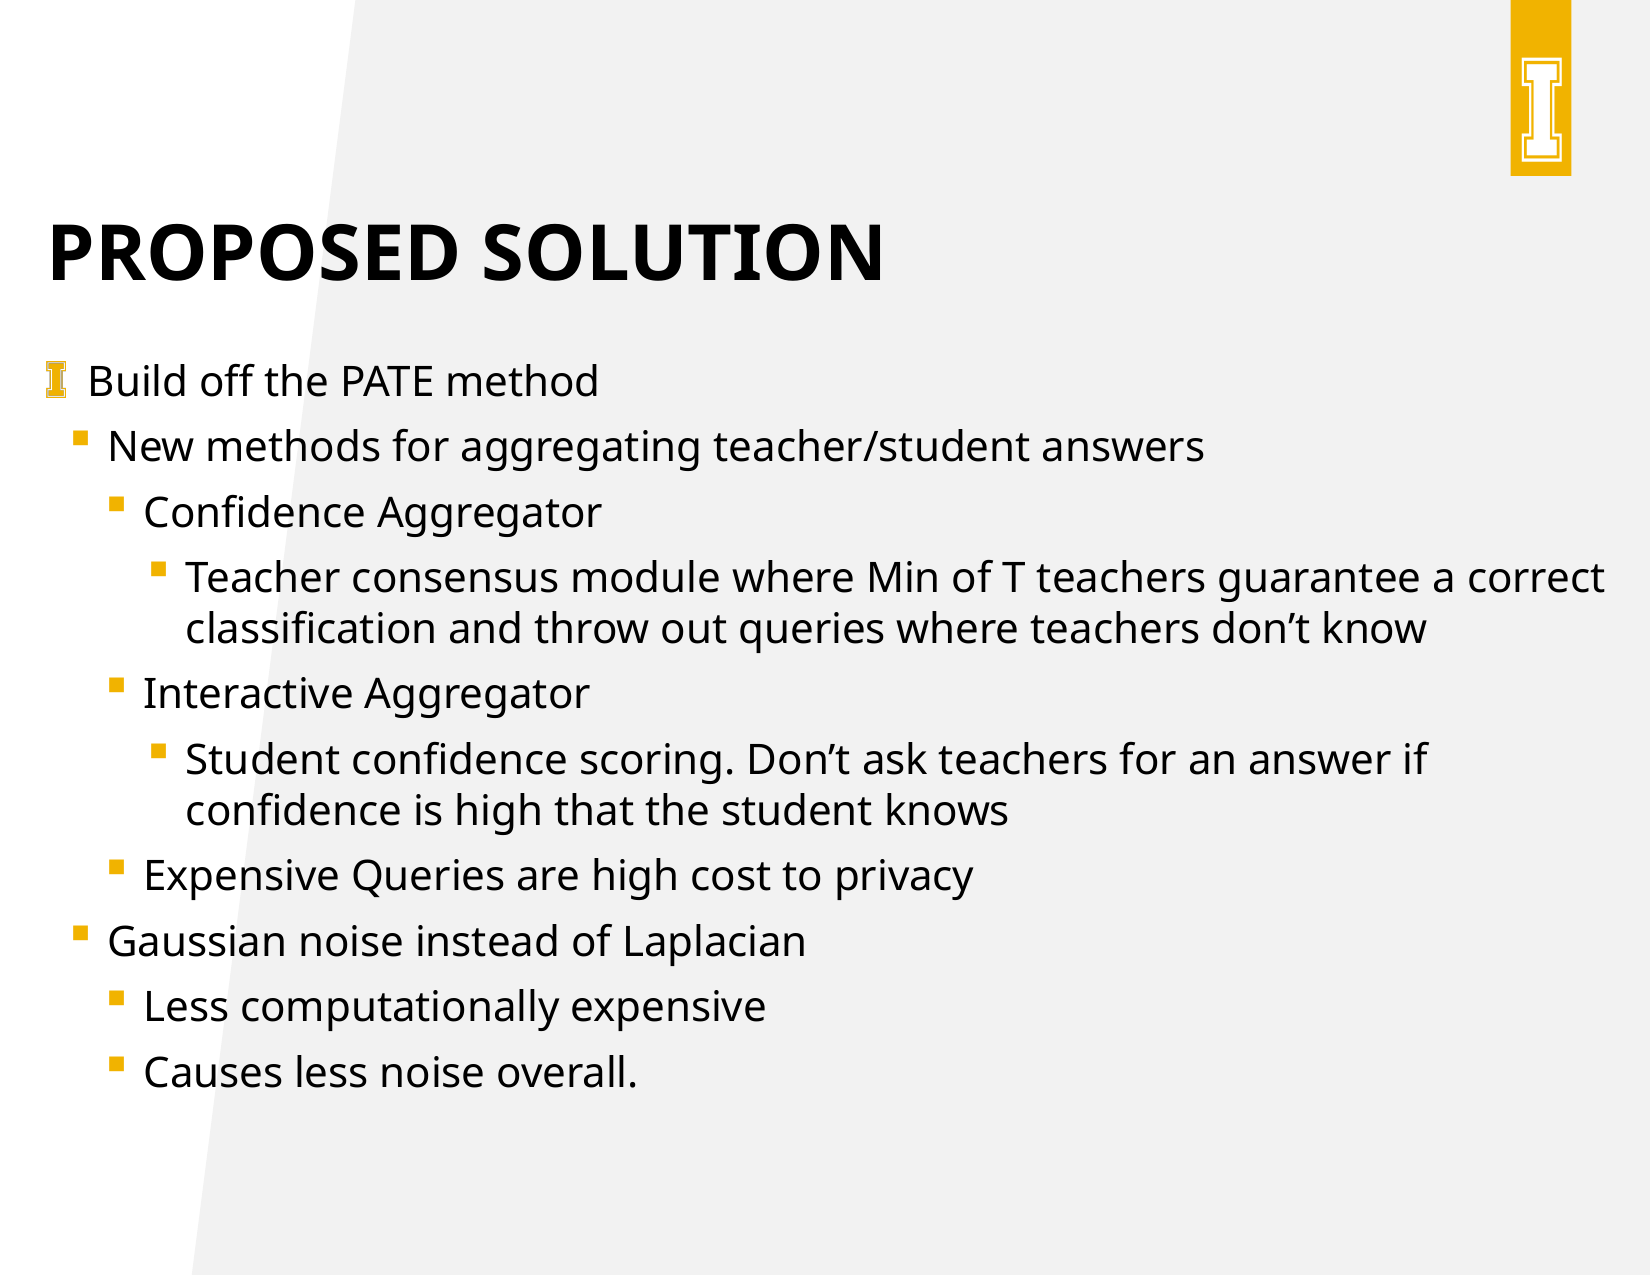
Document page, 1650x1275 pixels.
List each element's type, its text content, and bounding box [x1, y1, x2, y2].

picture [46, 361, 66, 398]
title Proposed solution [46, 214, 1470, 298]
list Build off the PATE method New methods for aggregating teacher/student answers Confidence Aggregator Teacher consensus module where Min of T teachers guarantee a correct classification and throw out queries where teachers don’t know Interactive Aggregator Student confidence scoring. Don’t ask teachers for an answer if confidence is high that the student knows Expensive Queries are high cost to privacy Gaussian noise instead of Laplacian Less computationally expensive Causes less noise overall. [46, 353, 1650, 1102]
